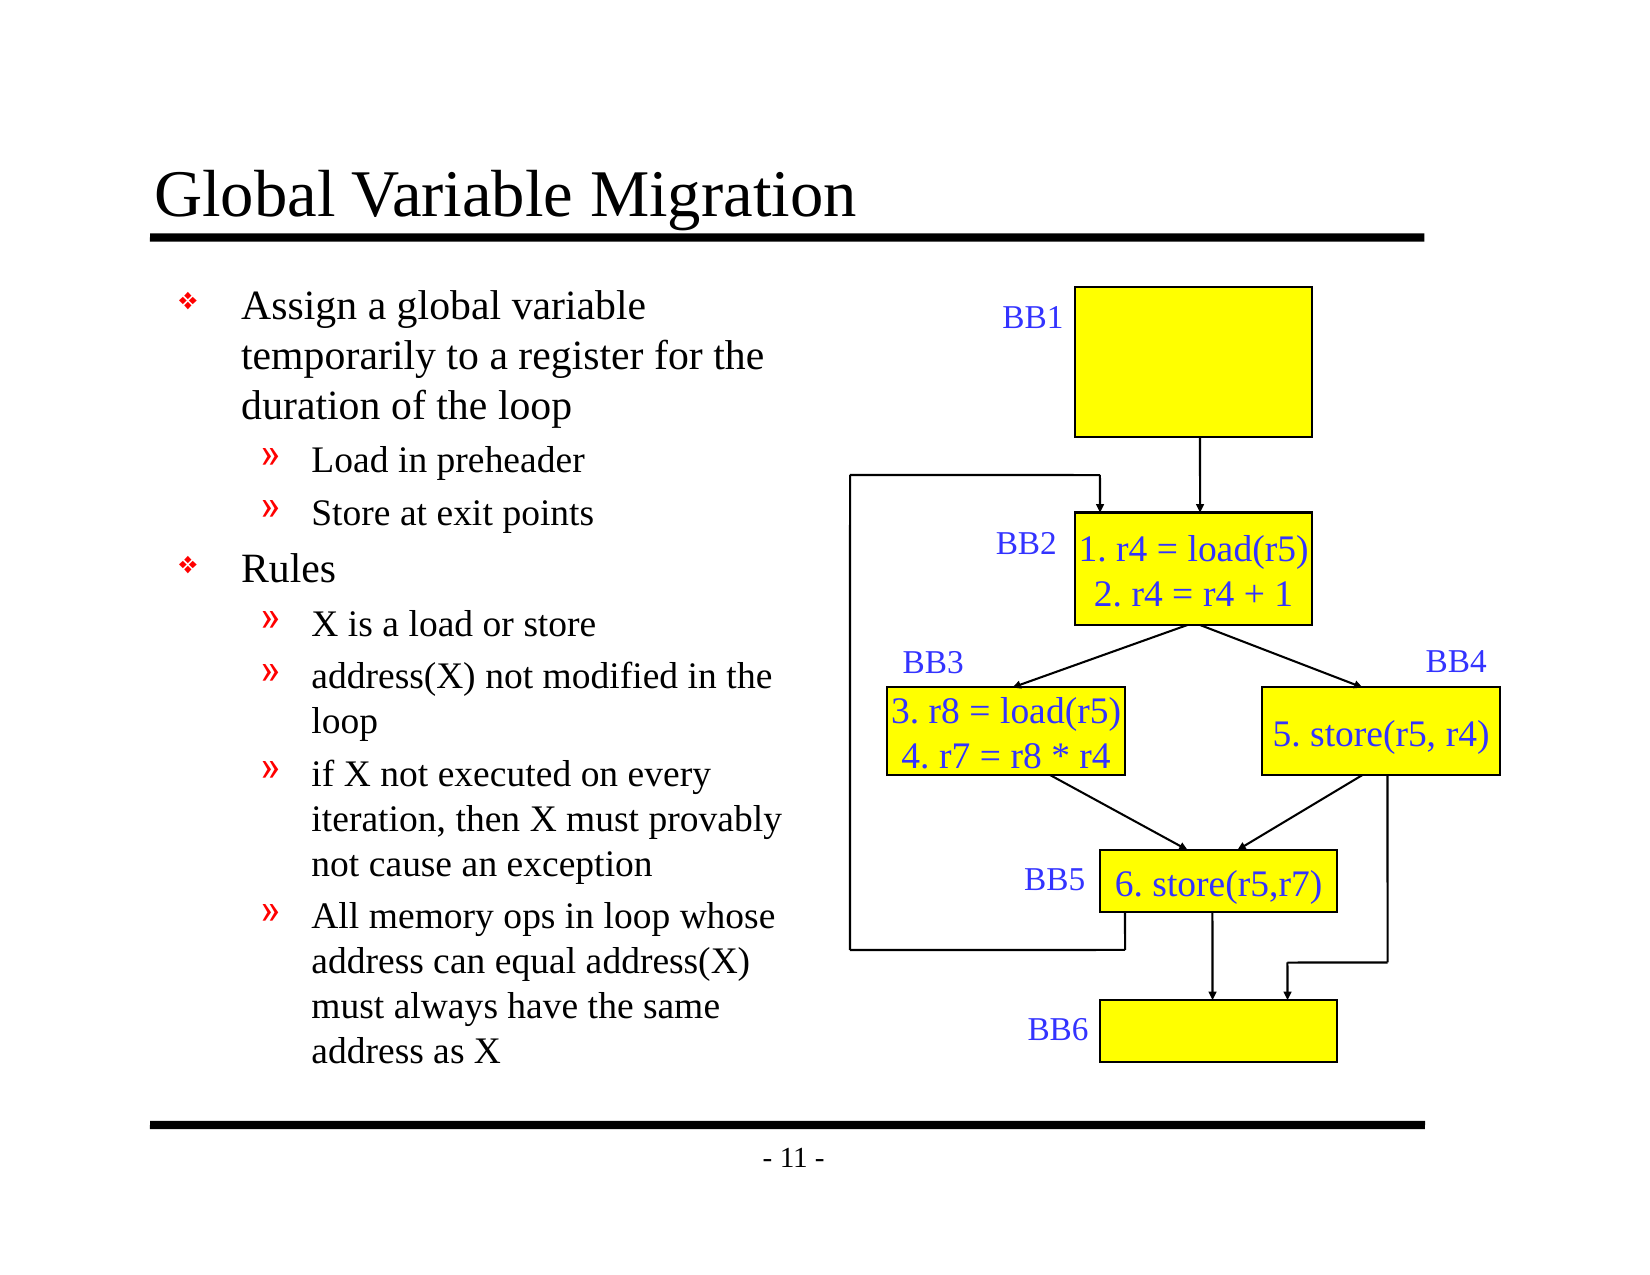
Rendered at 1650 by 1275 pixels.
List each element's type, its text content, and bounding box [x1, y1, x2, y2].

text_box [1234, 556, 1266, 617]
text_box 3. r8 = load(r5) 4. r7 = r8 * r4 [887, 687, 1125, 775]
text_box 5. store(r5, r4) [1262, 687, 1500, 775]
text_box [1012, 624, 1188, 689]
text_box [1199, 624, 1363, 689]
text_box [1099, 999, 1338, 1063]
text_box 6. store(r5,r7) [1099, 849, 1338, 913]
text_box BB4 [1410, 632, 1502, 687]
text_box BB6 [1012, 999, 1104, 1055]
text_box BB3 [887, 633, 979, 688]
list Assign a global variable temporarily to a register for the duration of the loop Load in preheader Store at exit points Rules X is a load or store address(X) not modified in the loop if X not executed on every iteration, then X must provably not cause an exception All memory ops in loop whose address can equal address(X) must always have the same address as X [162, 269, 825, 1125]
text_box [1074, 287, 1313, 438]
text_box BB1 [987, 287, 1079, 343]
text_box [1283, 962, 1292, 1000]
text_box BB5 [1009, 849, 1101, 905]
text_box [1095, 474, 1105, 513]
text_box [1049, 774, 1188, 850]
title Global Variable Migration [137, 137, 1413, 239]
text_box [1237, 774, 1363, 850]
text_box 1. r4 = load(r5) 2. r4 = r4 + 1 [1074, 512, 1313, 625]
text_box [1208, 912, 1217, 1000]
text_box [1195, 437, 1205, 513]
text_box BB2 [981, 513, 1072, 569]
